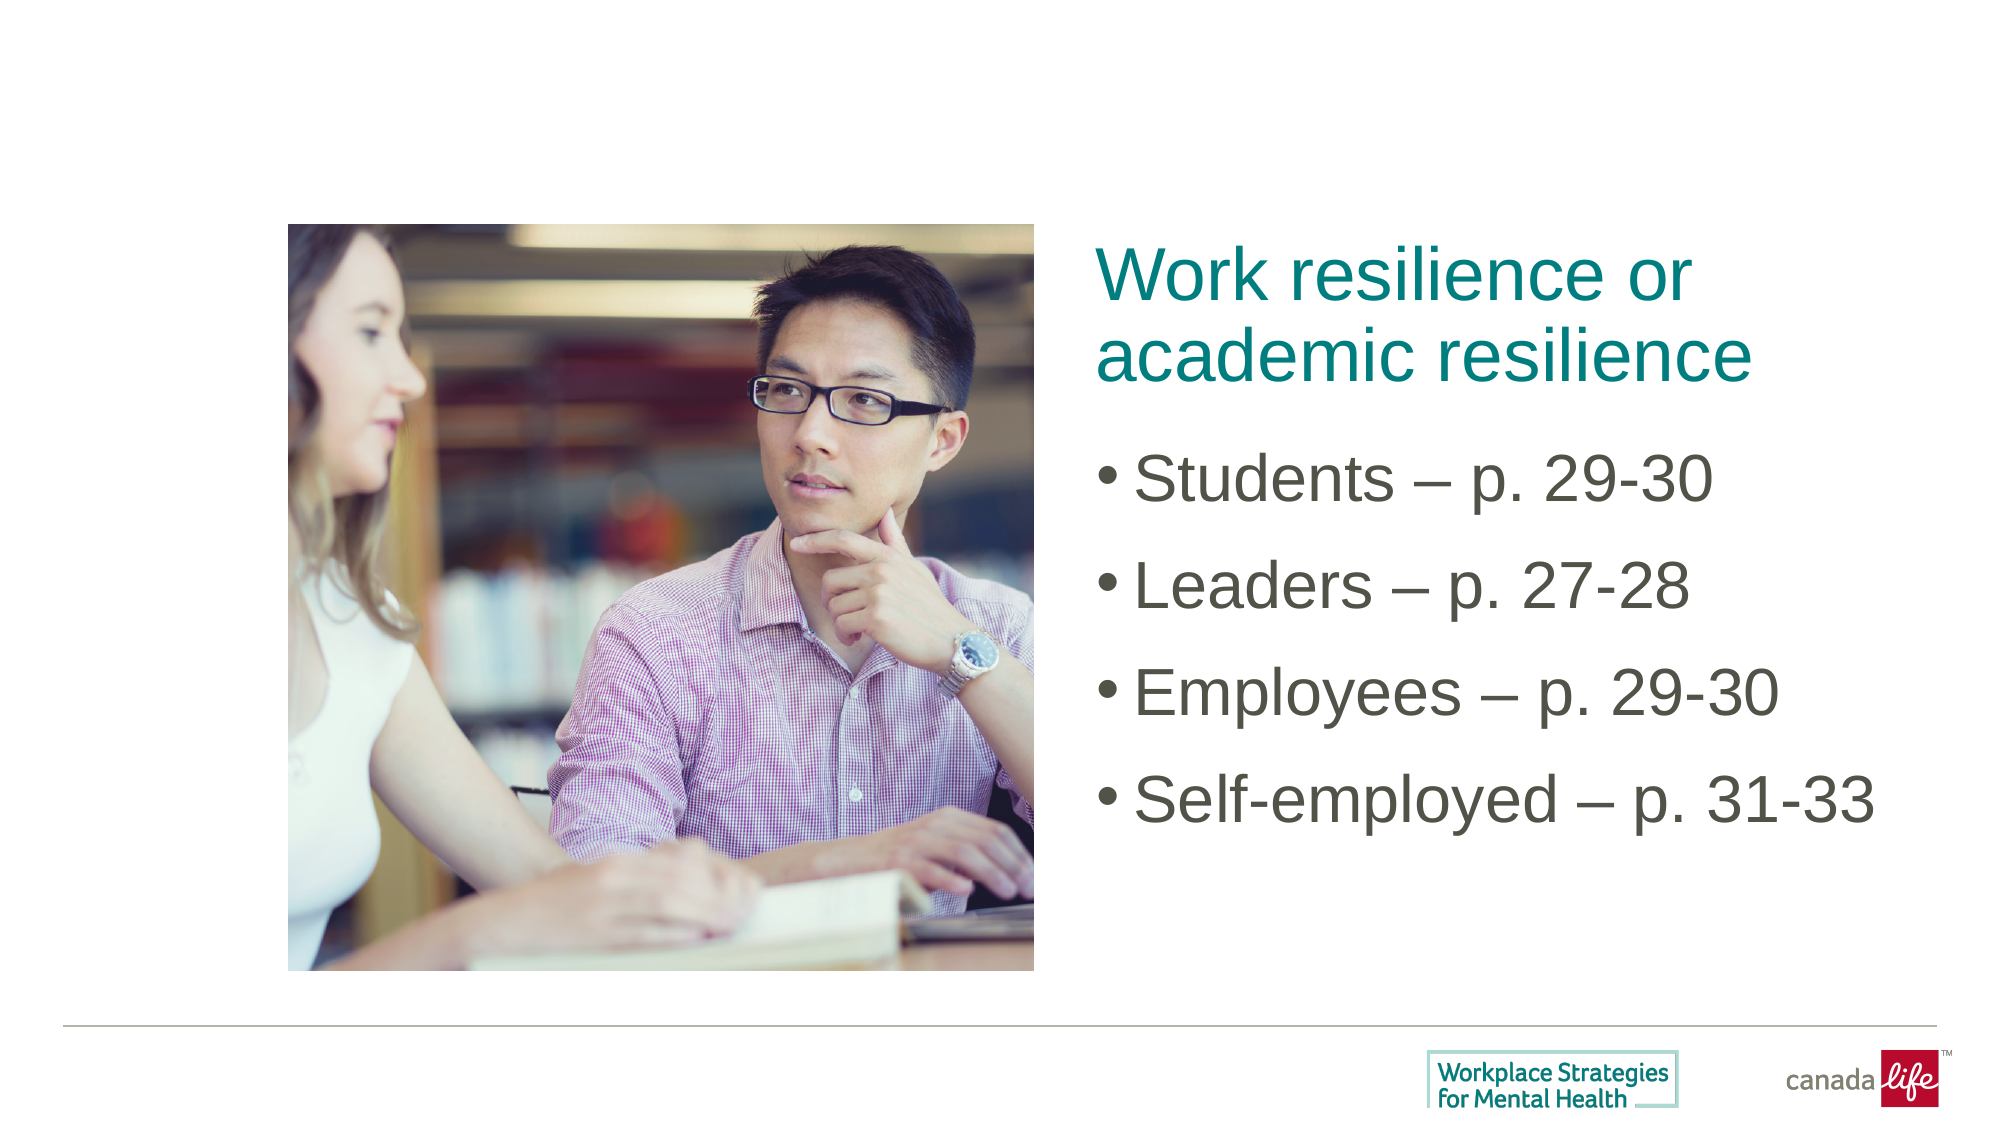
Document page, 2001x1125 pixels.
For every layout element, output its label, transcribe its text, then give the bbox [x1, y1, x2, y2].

picture [1398, 1021, 1707, 1125]
list Students – p. 29-30 Leaders – p. 27-28 Employees – p. 29-30 Self-employed – p. 31-33 [1096, 434, 1938, 971]
picture [1758, 1021, 1967, 1125]
title Work resilience or academic resilience [1095, 235, 1937, 415]
picture [287, 224, 1034, 971]
